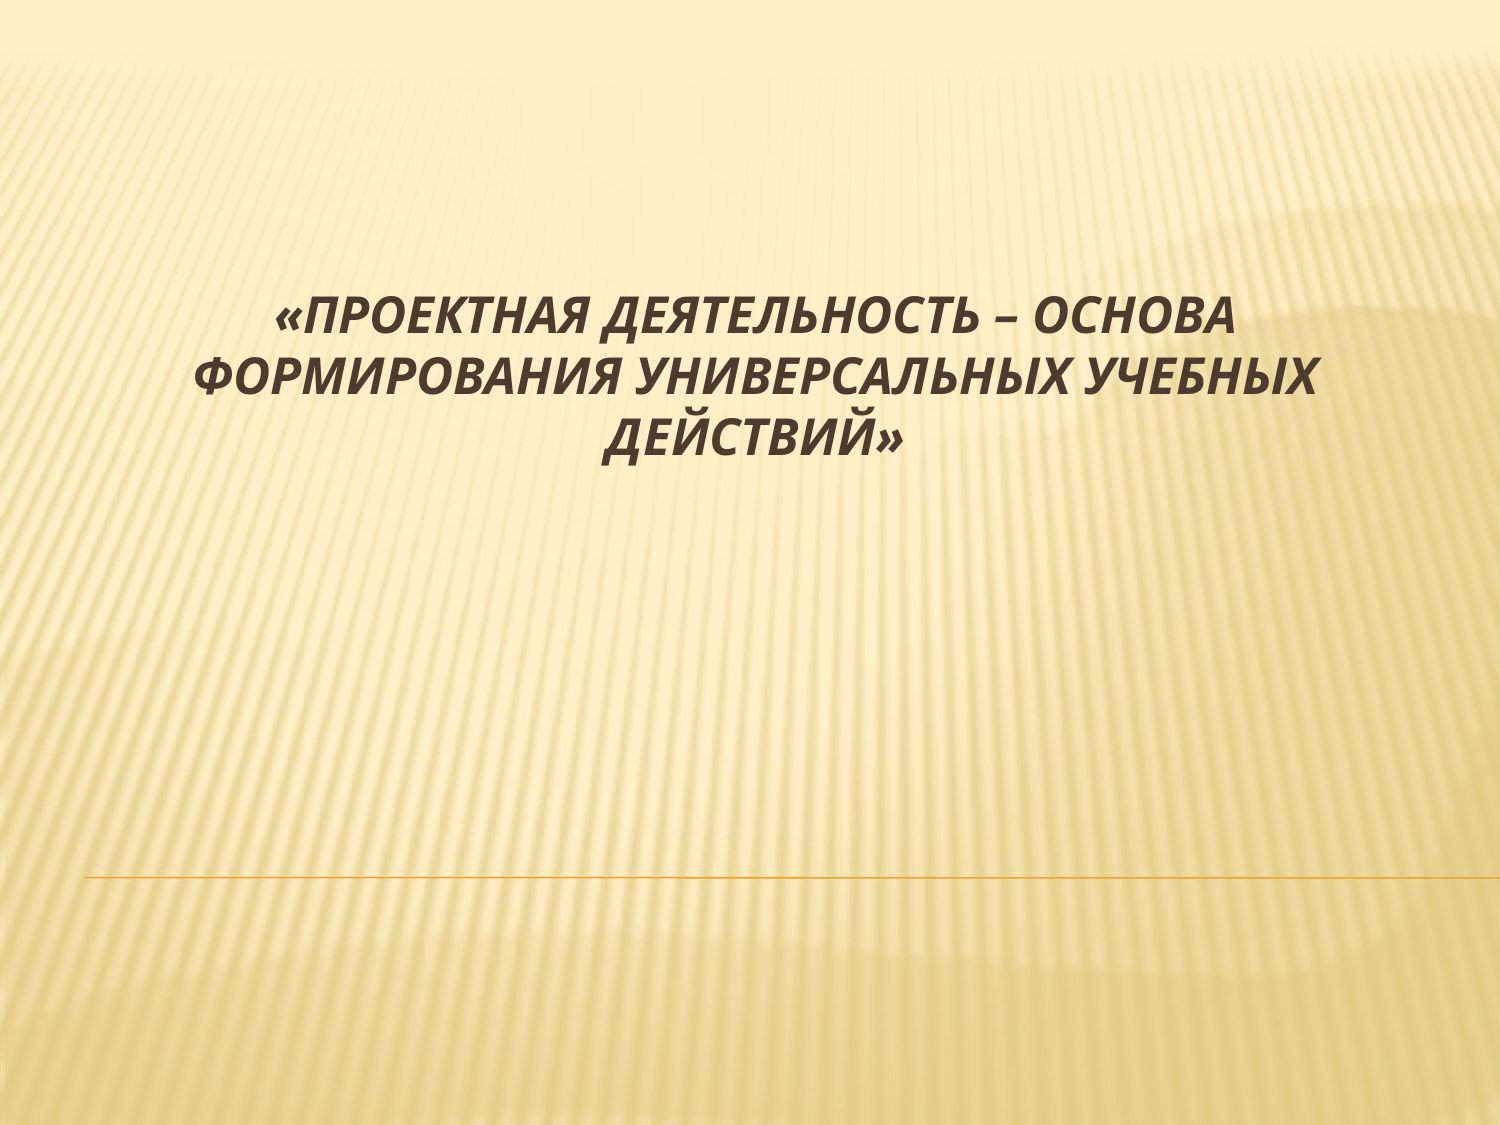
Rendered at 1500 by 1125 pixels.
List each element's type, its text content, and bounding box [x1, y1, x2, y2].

title «Проектная деятельность – основа формирования Универсальных учебных действий» [62, 274, 1450, 476]
